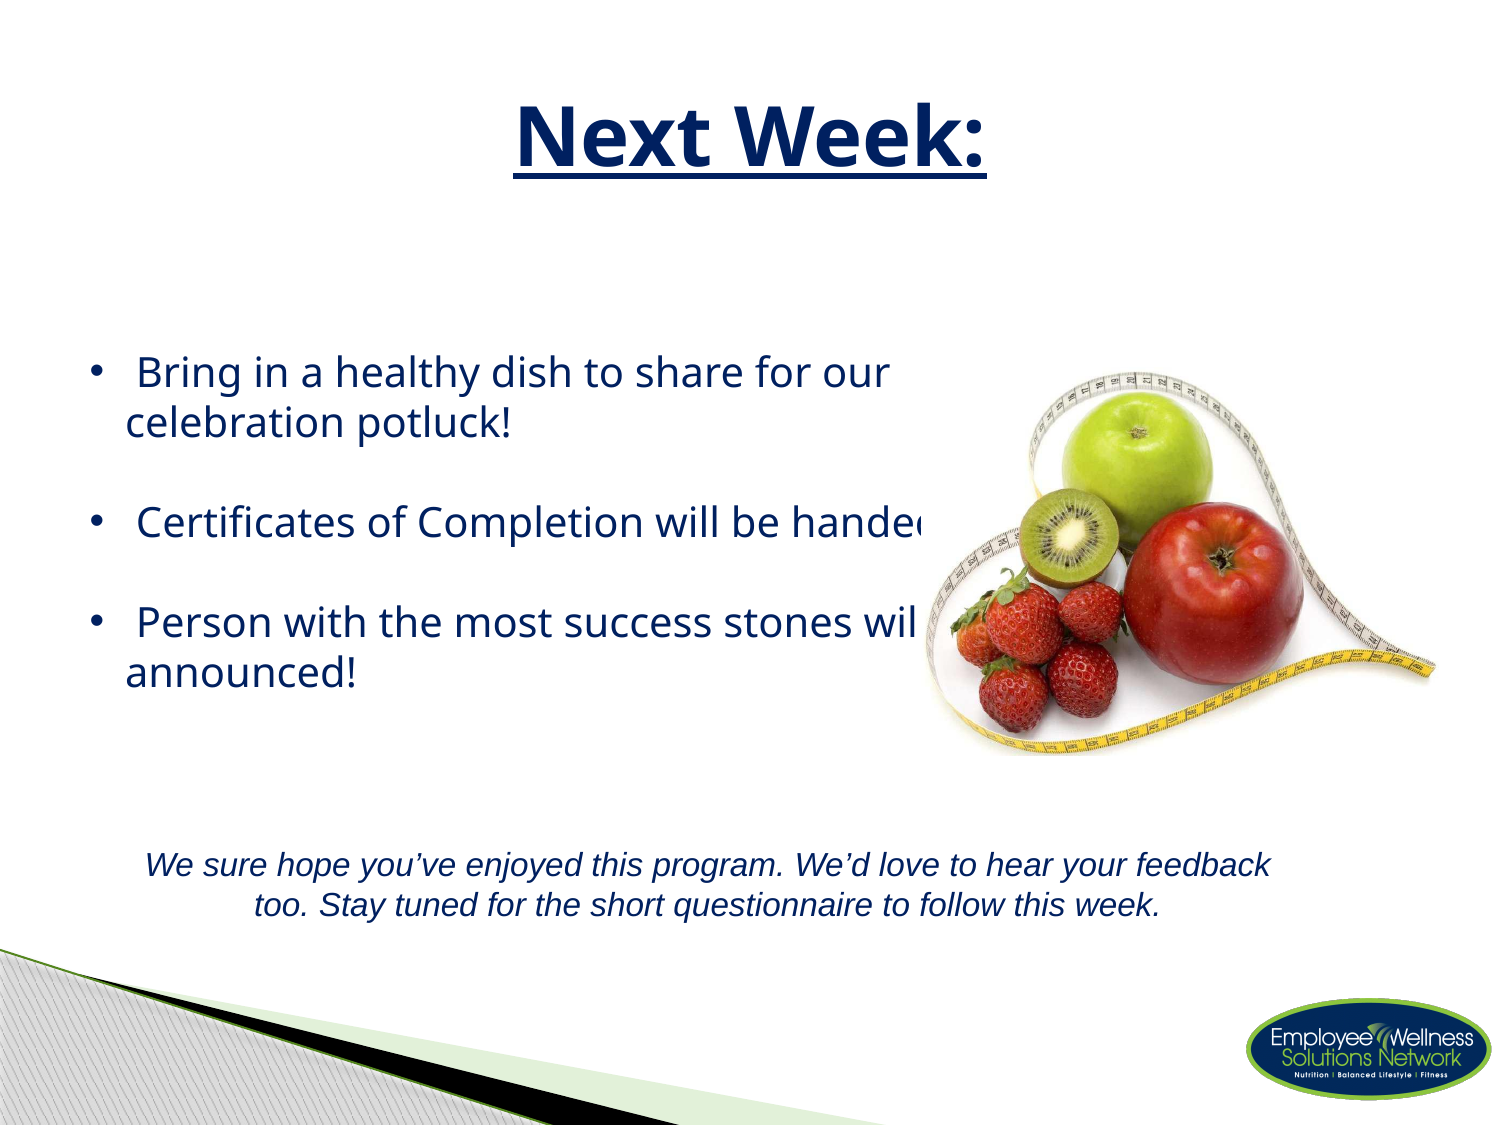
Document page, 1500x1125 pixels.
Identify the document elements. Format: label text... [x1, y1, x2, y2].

picture [920, 367, 1440, 757]
picture [1236, 970, 1500, 1125]
text_box Bring in a healthy dish to share for our celebration potluck! Certificates of Completion will be handed out Person with the most success stones will be announced! [35, 338, 1058, 753]
text_box We sure hope you’ve enjoyed this program. We’d love to hear your feedback too. Stay tuned for the short questionnaire to follow this week. [123, 835, 1294, 931]
text_box Next Week: [165, 75, 1335, 191]
